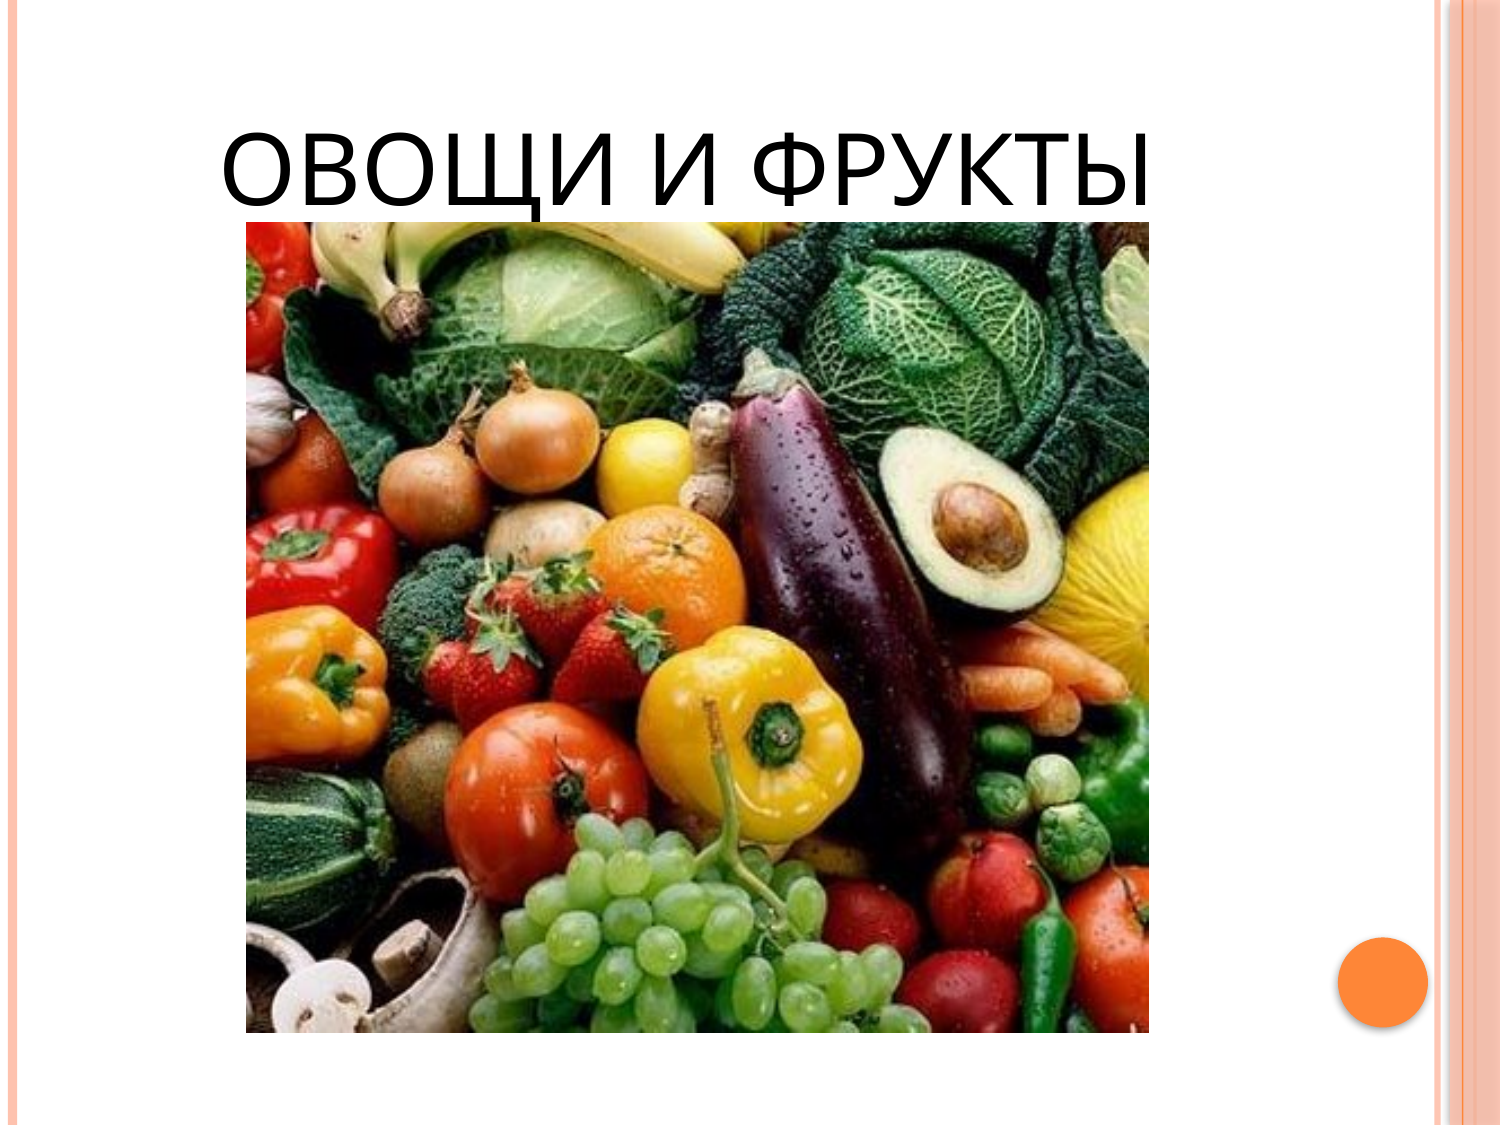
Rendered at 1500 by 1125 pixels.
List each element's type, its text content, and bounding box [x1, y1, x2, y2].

title Овощи и фрукты [75, 45, 1300, 233]
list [245, 222, 1149, 1033]
